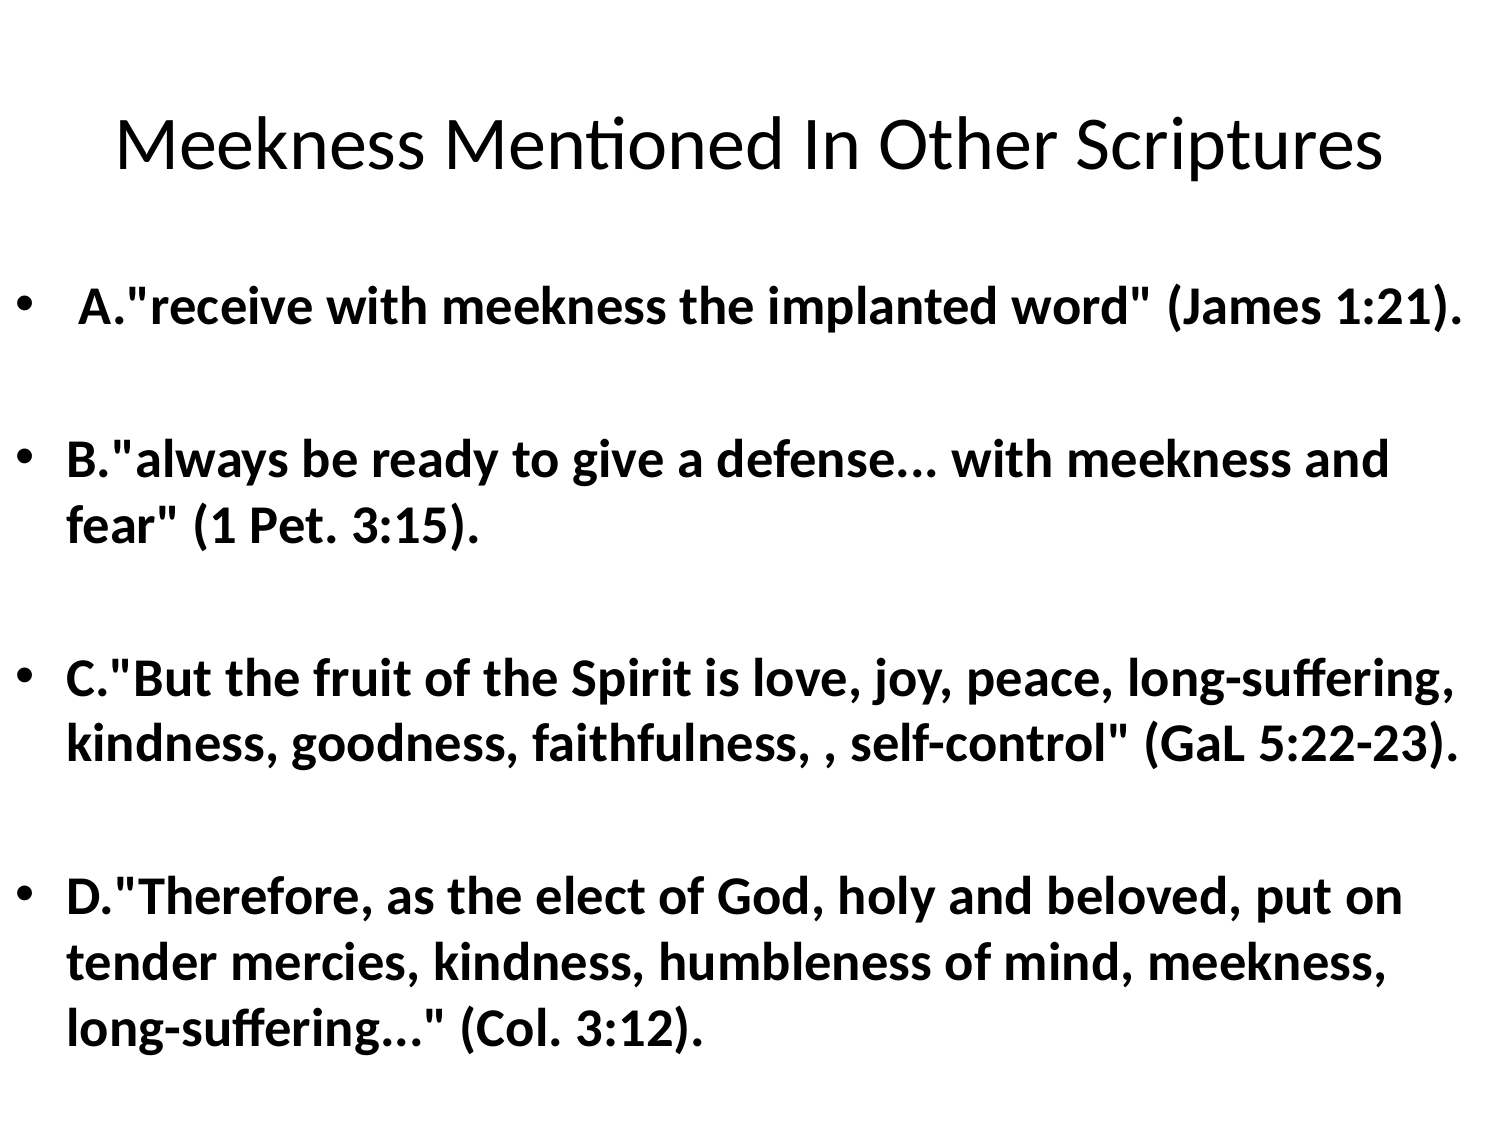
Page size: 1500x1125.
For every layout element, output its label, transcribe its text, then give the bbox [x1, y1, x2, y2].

list A."receive with meekness the implanted word" (James 1:21). B."always be ready to give a defense... with meekness and fear" (1 Pet. 3:15). C."But the fruit of the Spirit is love, joy, peace, long-suffering, kindness, goodness, faithfulness, , self-control" (GaL 5:22-23). D."Therefore, as the elect of God, holy and beloved, put on tender mercies, kindness, humbleness of mind, meekness, long-suffering..." (Col. 3:12). [0, 262, 1500, 1125]
title Meekness Mentioned In Other Scriptures [75, 45, 1425, 233]
